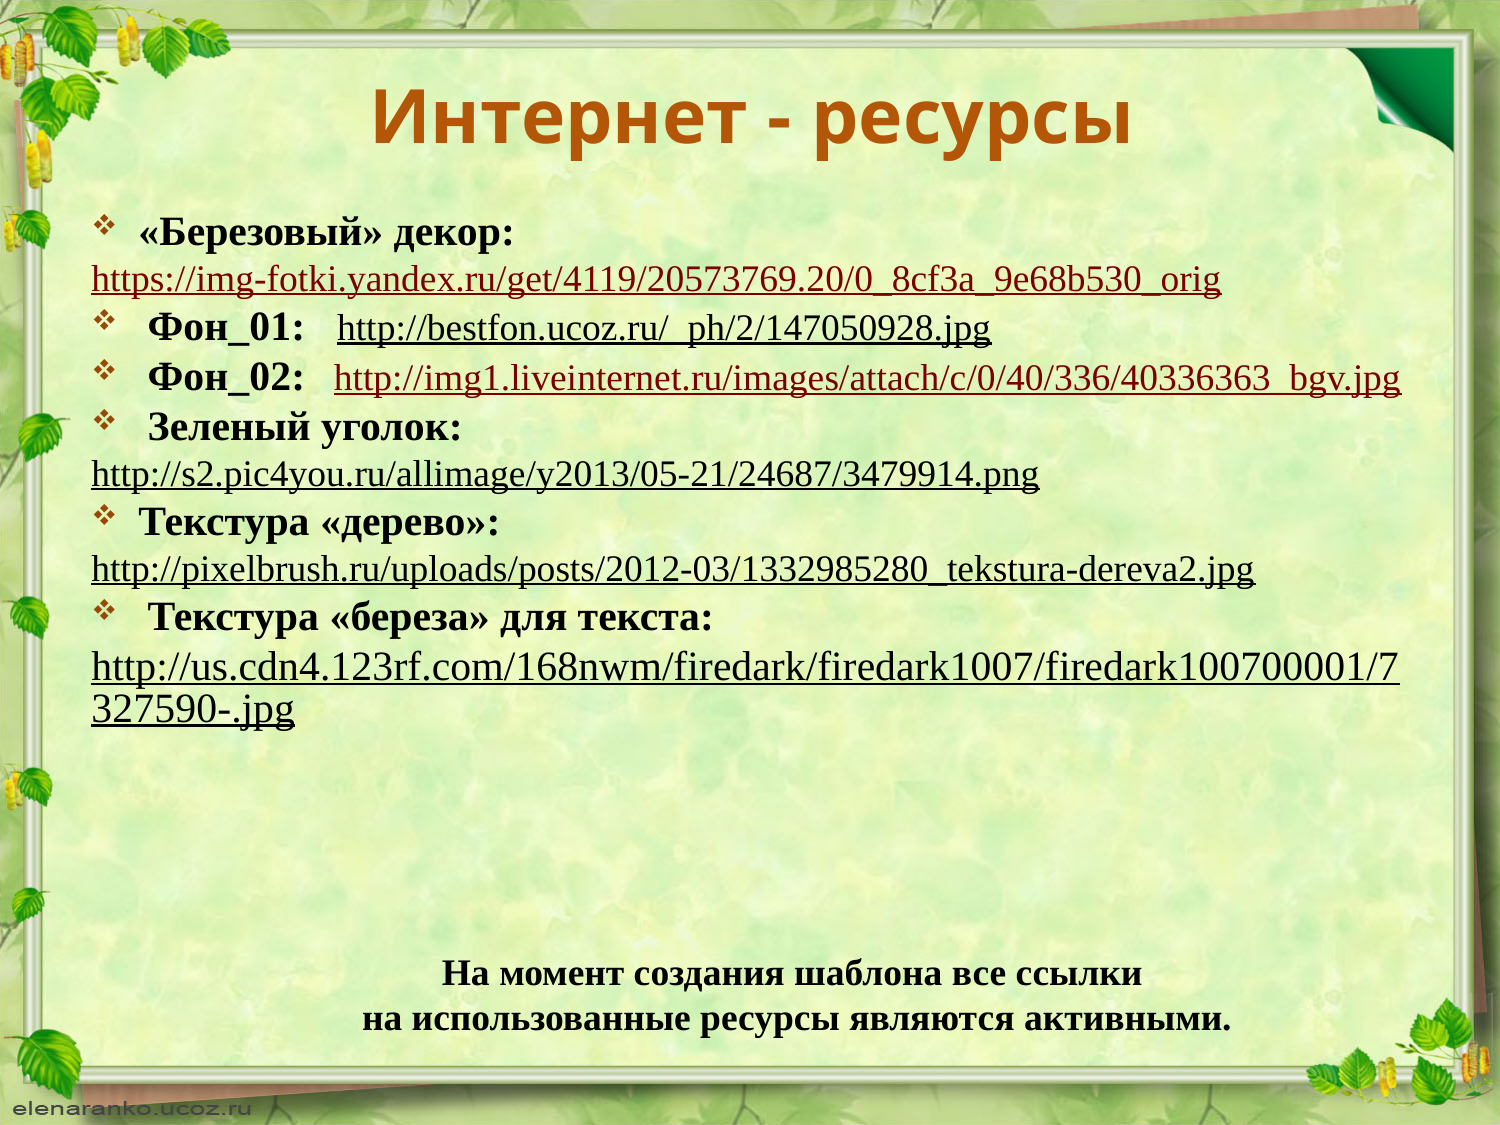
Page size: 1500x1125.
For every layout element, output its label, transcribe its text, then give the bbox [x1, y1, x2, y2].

picture [0, 0, 1500, 1125]
text_box «Березовый» декор: https://img-fotki.yandex.ru/get/4119/20573769.20/0_8cf3a_9e68b530_orig Фон_01: http://bestfon.ucoz.ru/_ph/2/147050928.jpg Фон_02: http://img1.liveinternet.ru/images/attach/c/0/40/336/40336363_bgv.jpg Зеленый уголок: http://s2.pic4you.ru/allimage/y2013/05-21/24687/3479914.png Текстура «дерево»: http://pixelbrush.ru/uploads/posts/2012-03/1332985280_tekstura-dereva2.jpg Текстура «береза» для текста: http://us.cdn4.123rf.com/168nwm/firedark/firedark1007/firedark100700001/7327590-.jpg [76, 196, 1436, 747]
title Интернет - ресурсы [64, 54, 1439, 173]
text_box На момент создания шаблона все ссылки на использованные ресурсы являются активными. [159, 940, 1435, 1065]
